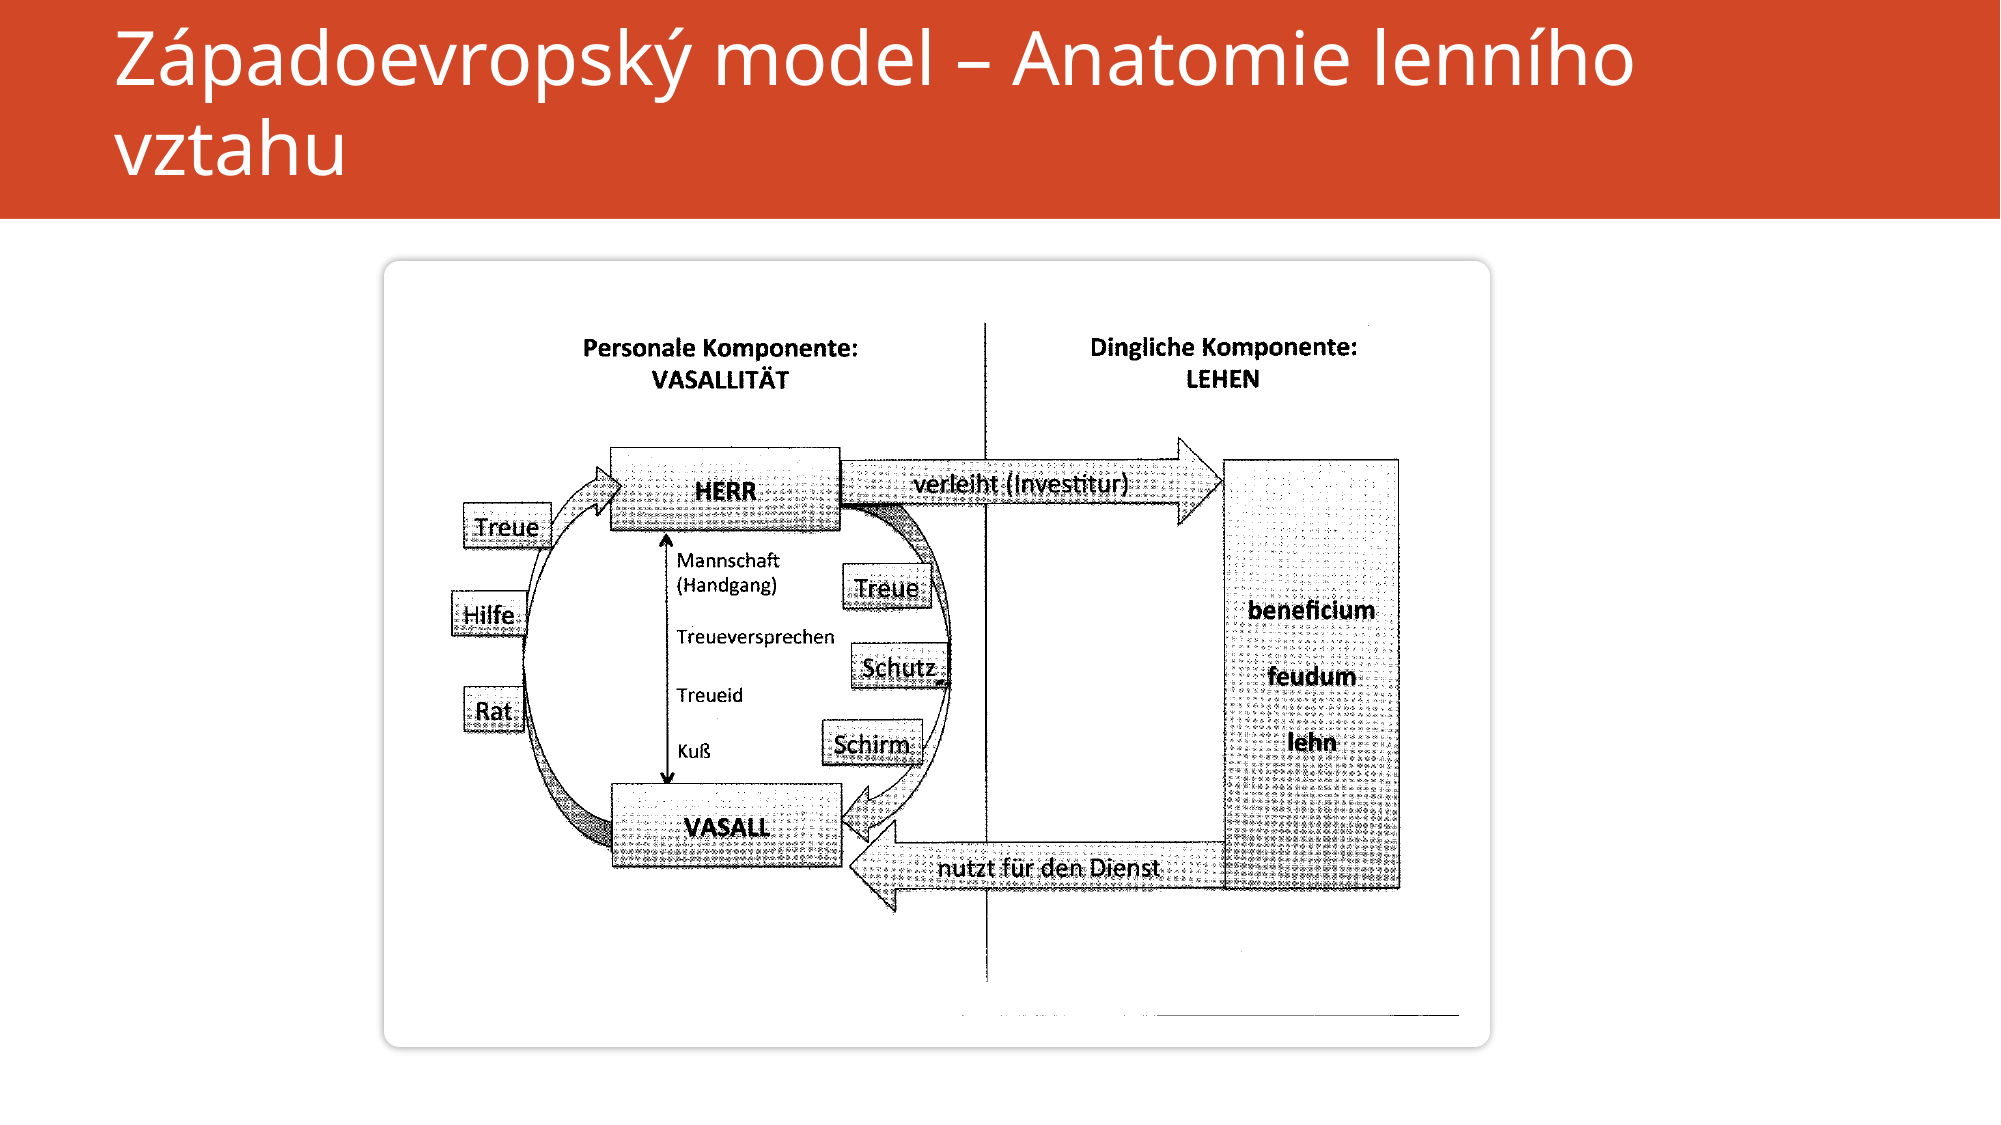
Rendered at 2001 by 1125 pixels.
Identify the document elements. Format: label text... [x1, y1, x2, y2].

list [414, 292, 1459, 1016]
title Západoevropský model – Anatomie lenního vztahu [99, 0, 1863, 199]
